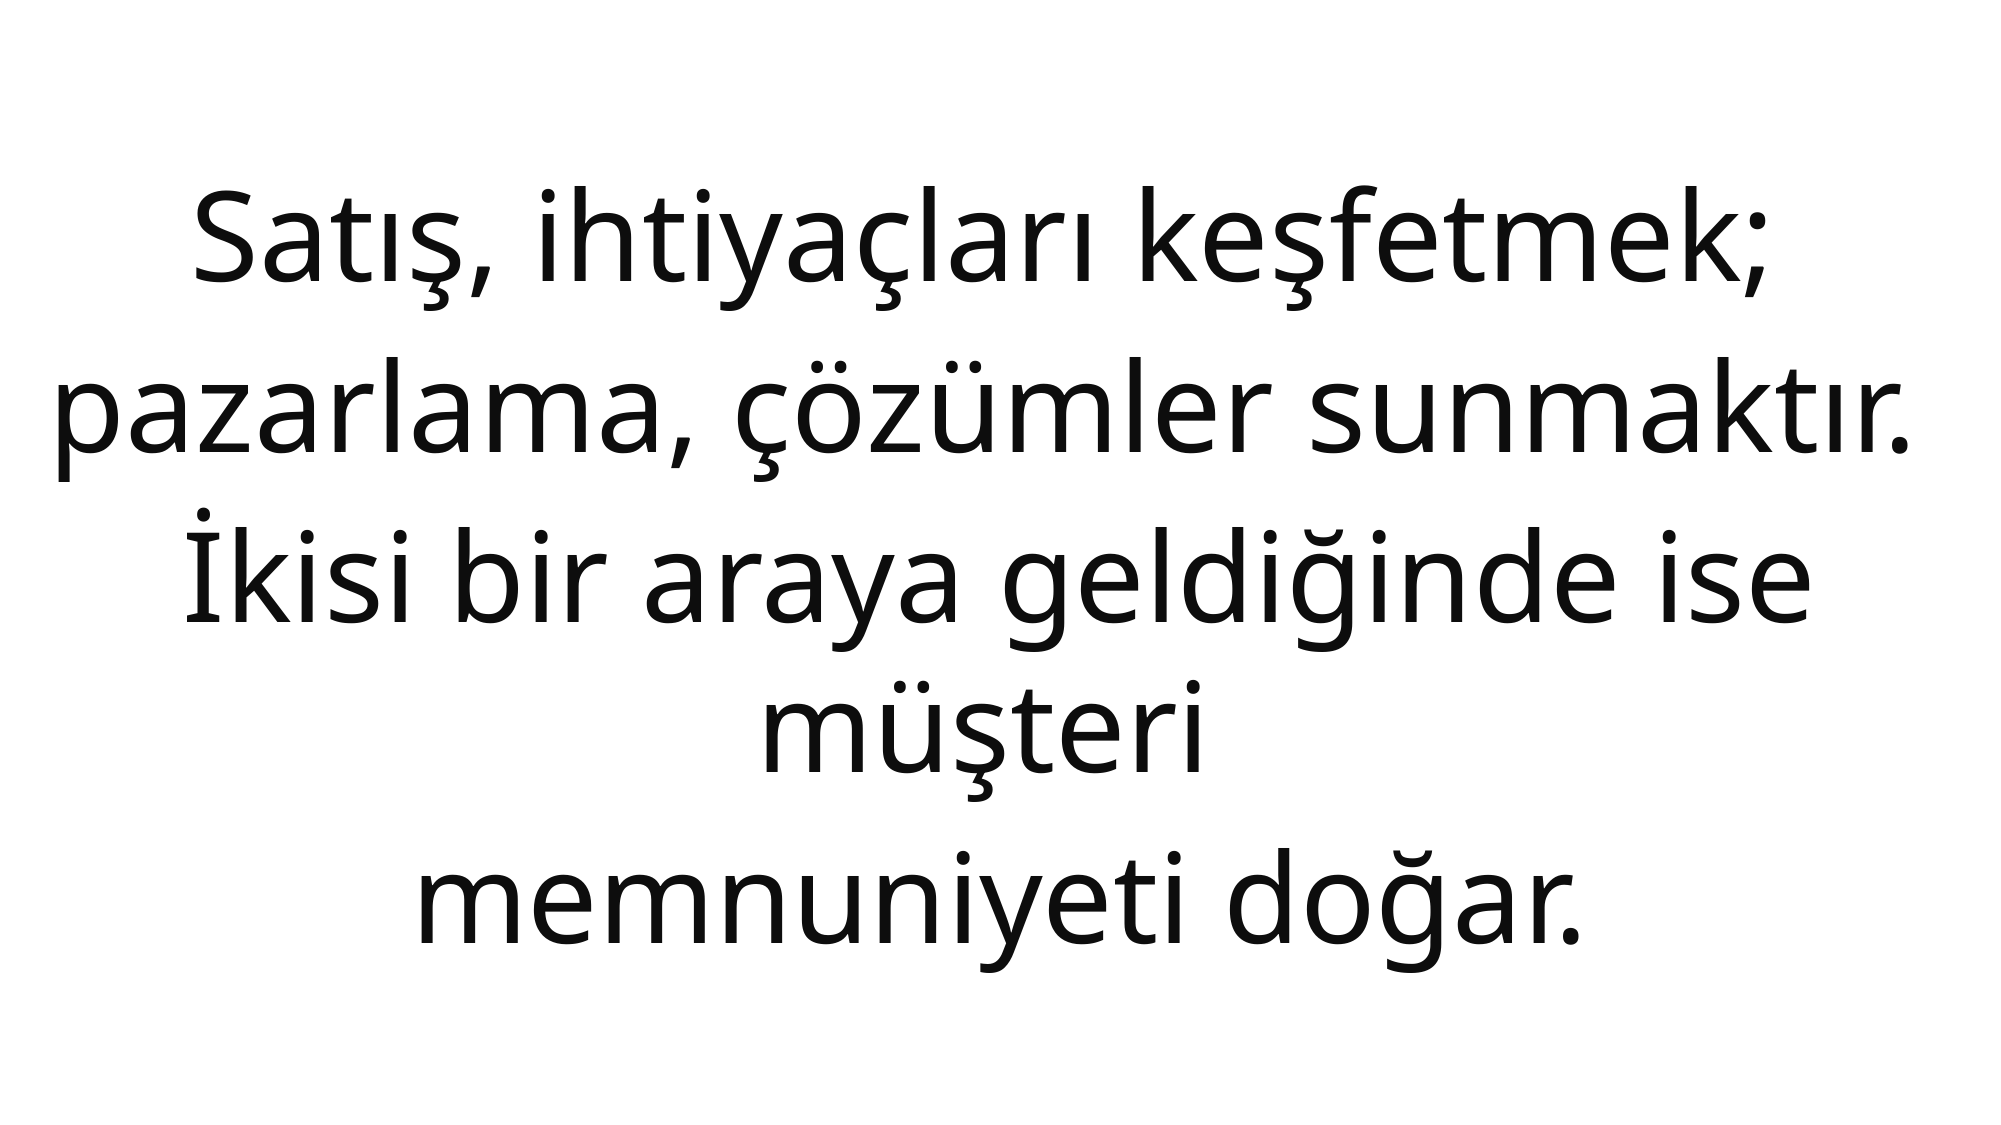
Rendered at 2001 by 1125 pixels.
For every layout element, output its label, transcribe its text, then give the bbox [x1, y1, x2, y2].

list Satış, ihtiyaçları keşfetmek; pazarlama, çözümler sunmaktır. İkisi bir araya geldiğinde ise müşteri memnuniyeti doğar. [0, 0, 2000, 1125]
